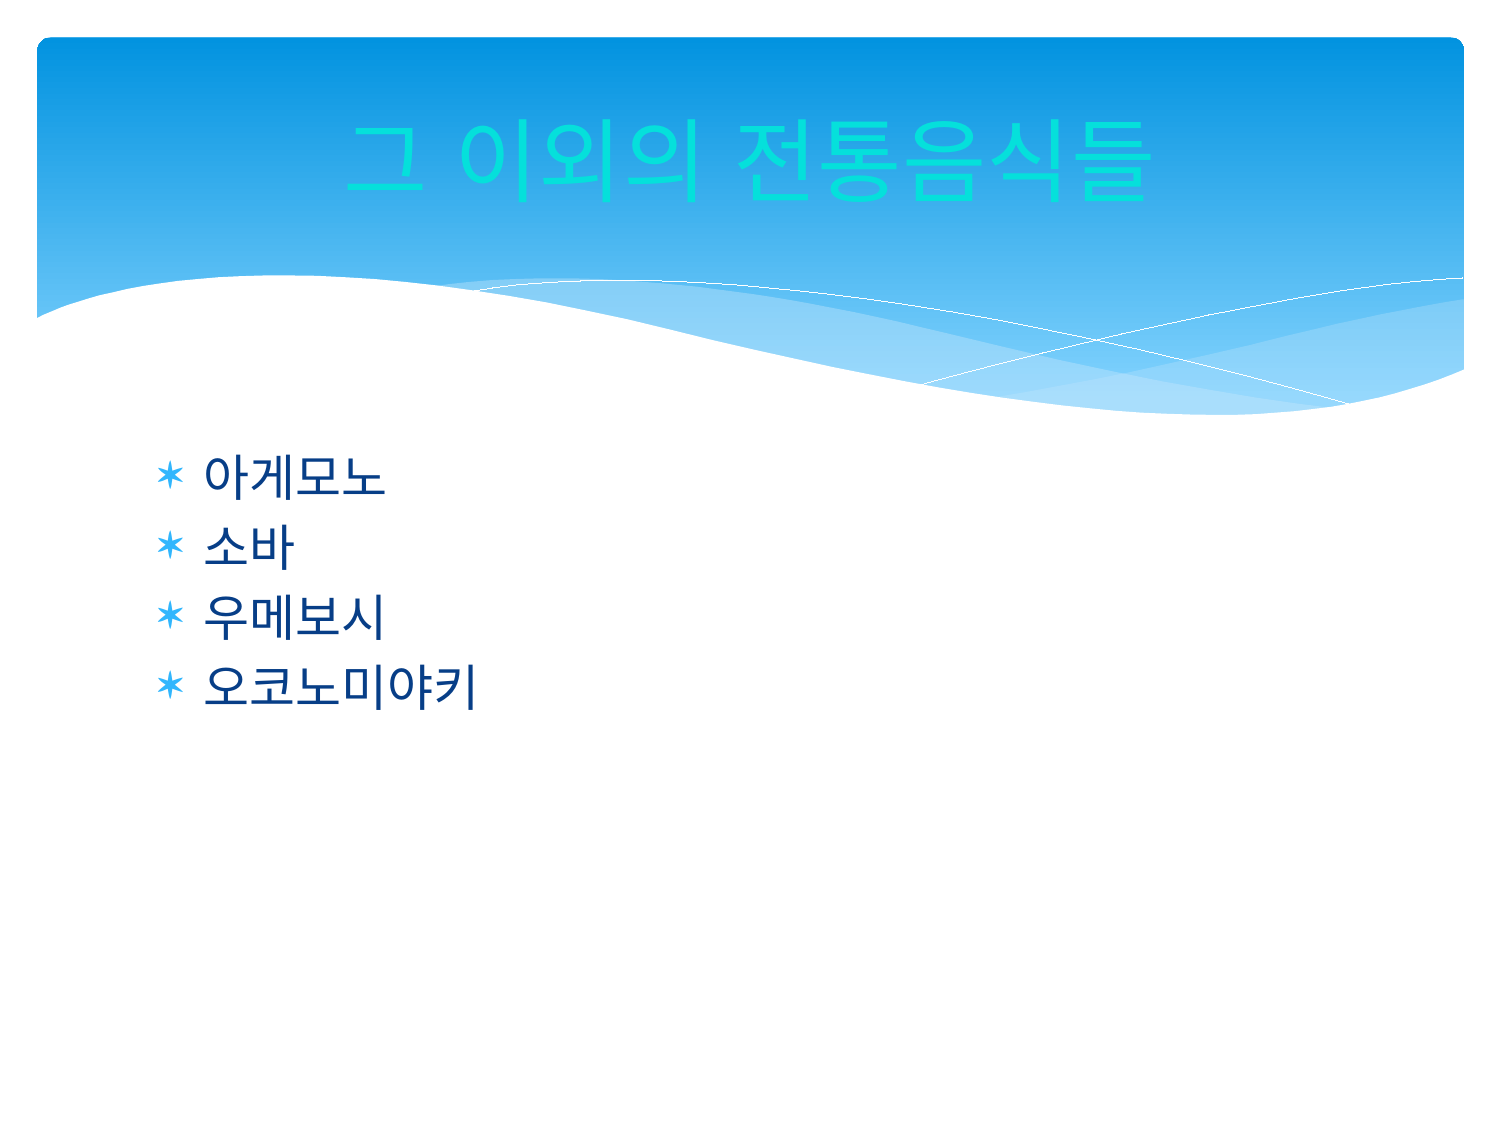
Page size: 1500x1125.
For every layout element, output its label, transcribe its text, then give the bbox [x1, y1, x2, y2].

list 아게모노 소바 우메보시 오코노미야키 [143, 438, 1359, 1005]
title 그 이외의 전통음식들 [75, 55, 1425, 261]
